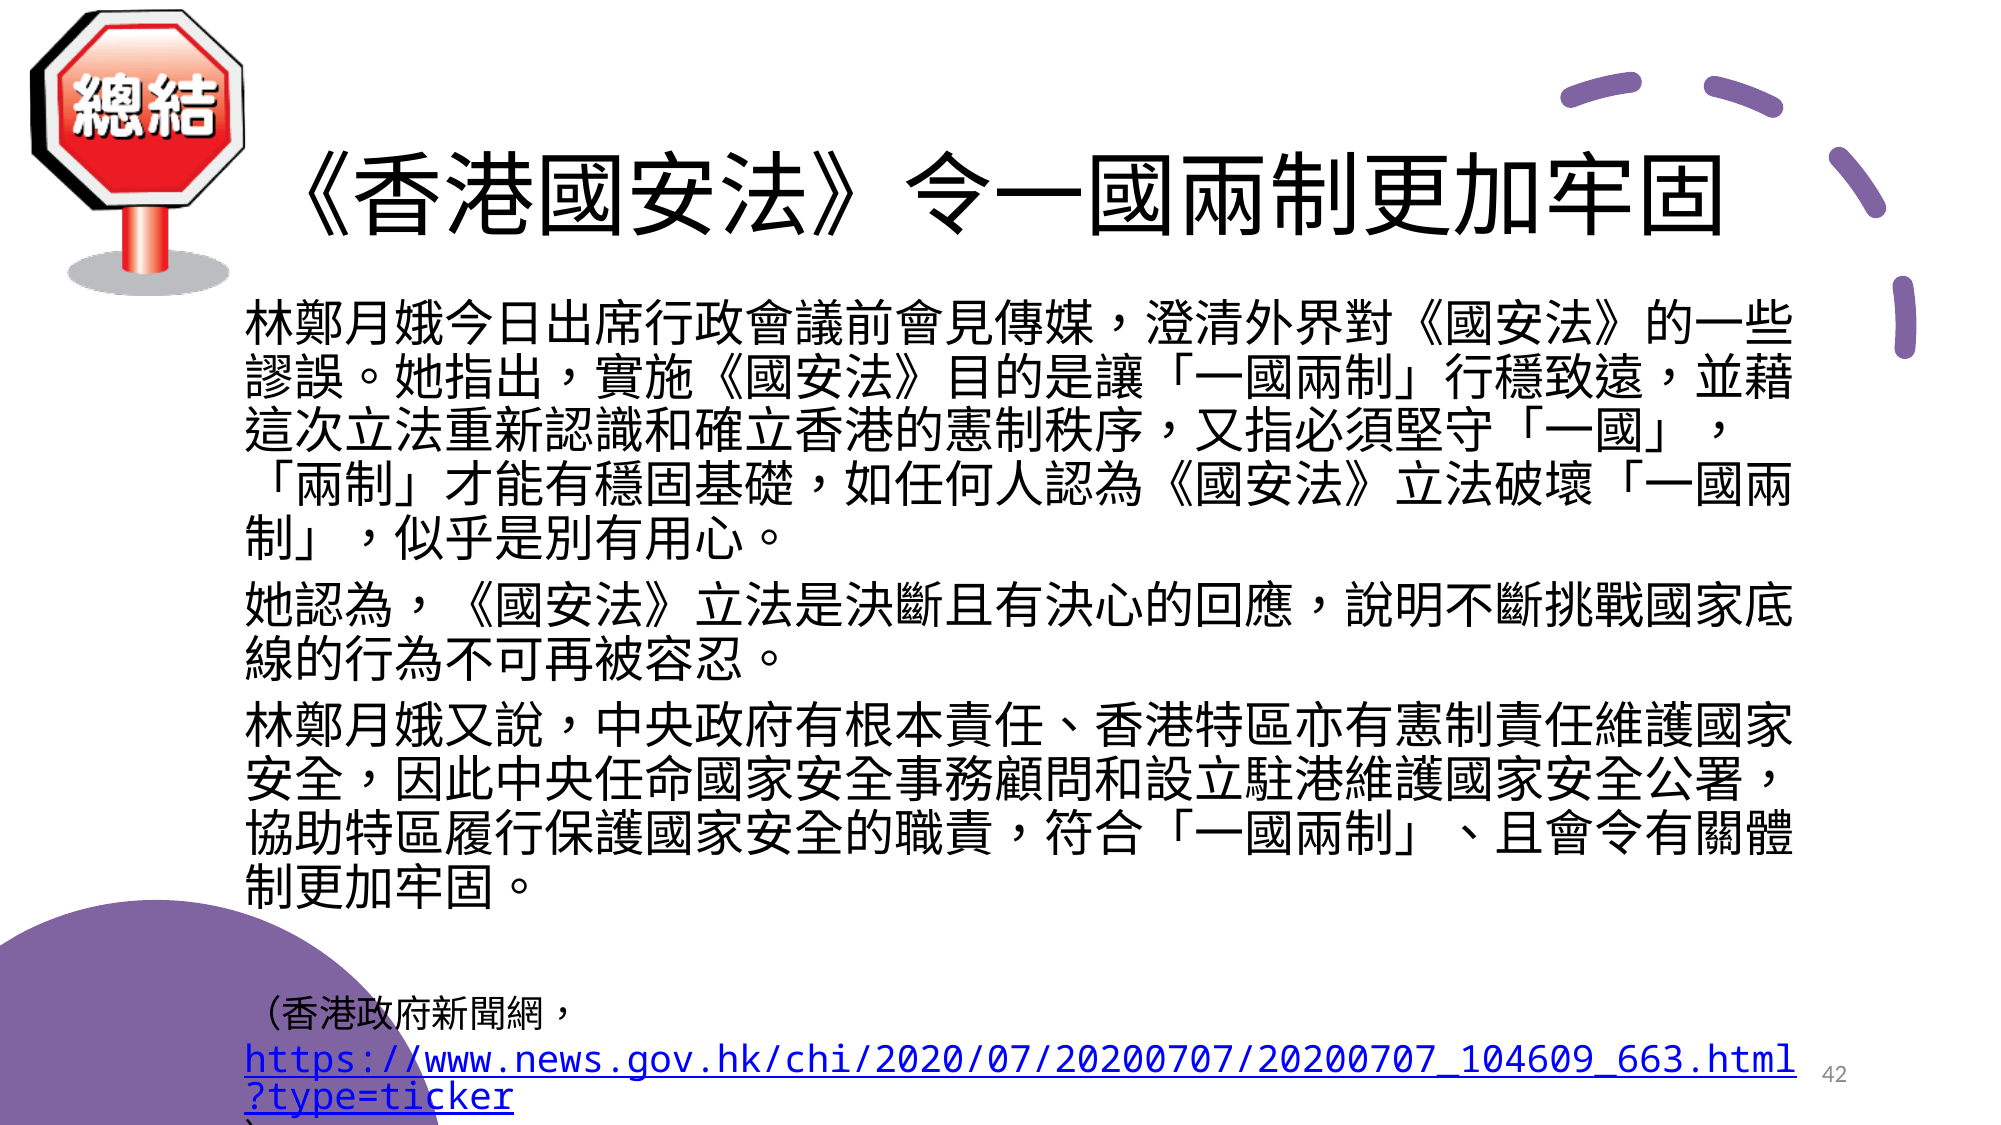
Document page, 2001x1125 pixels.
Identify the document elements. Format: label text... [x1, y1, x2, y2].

text_box [0, 0, 2000, 1125]
list 林鄭月娥今日出席行政會議前會見傳媒，澄清外界對《國安法》的一些謬誤。她指出，實施《國安法》目的是讓「一國兩制」行穩致遠，並藉這次立法重新認識和確立香港的憲制秩序，又指必須堅守「一國」，「兩制」才能有穩固基礎，如任何人認為《國安法》立法破壞「一國兩制」，似乎是別有用心。 她認為，《國安法》立法是決斷且有決心的回應，說明不斷挑戰國家底線的行為不可再被容忍。 林鄭月娥又說，中央政府有根本責任、香港特區亦有憲制責任維護國家安全，因此中央任命國家安全事務顧問和設立駐港維護國家安全公署，協助特區履行保護國家安全的職責，符合「一國兩制」、且會令有關體制更加牢固。 （香港政府新聞網，https://www.news.gov.hk/chi/2020/07/20200707/20200707_104609_663.html?type=ticker） [229, 290, 1821, 979]
slide_number 42 [1412, 1042, 1863, 1103]
text_box [0, 897, 441, 1125]
title 《香港國安法》令一國兩制更加牢固 [250, 89, 1784, 290]
picture [29, 9, 246, 297]
text_box [1593, 79, 1726, 89]
text_box [1784, 112, 1907, 350]
